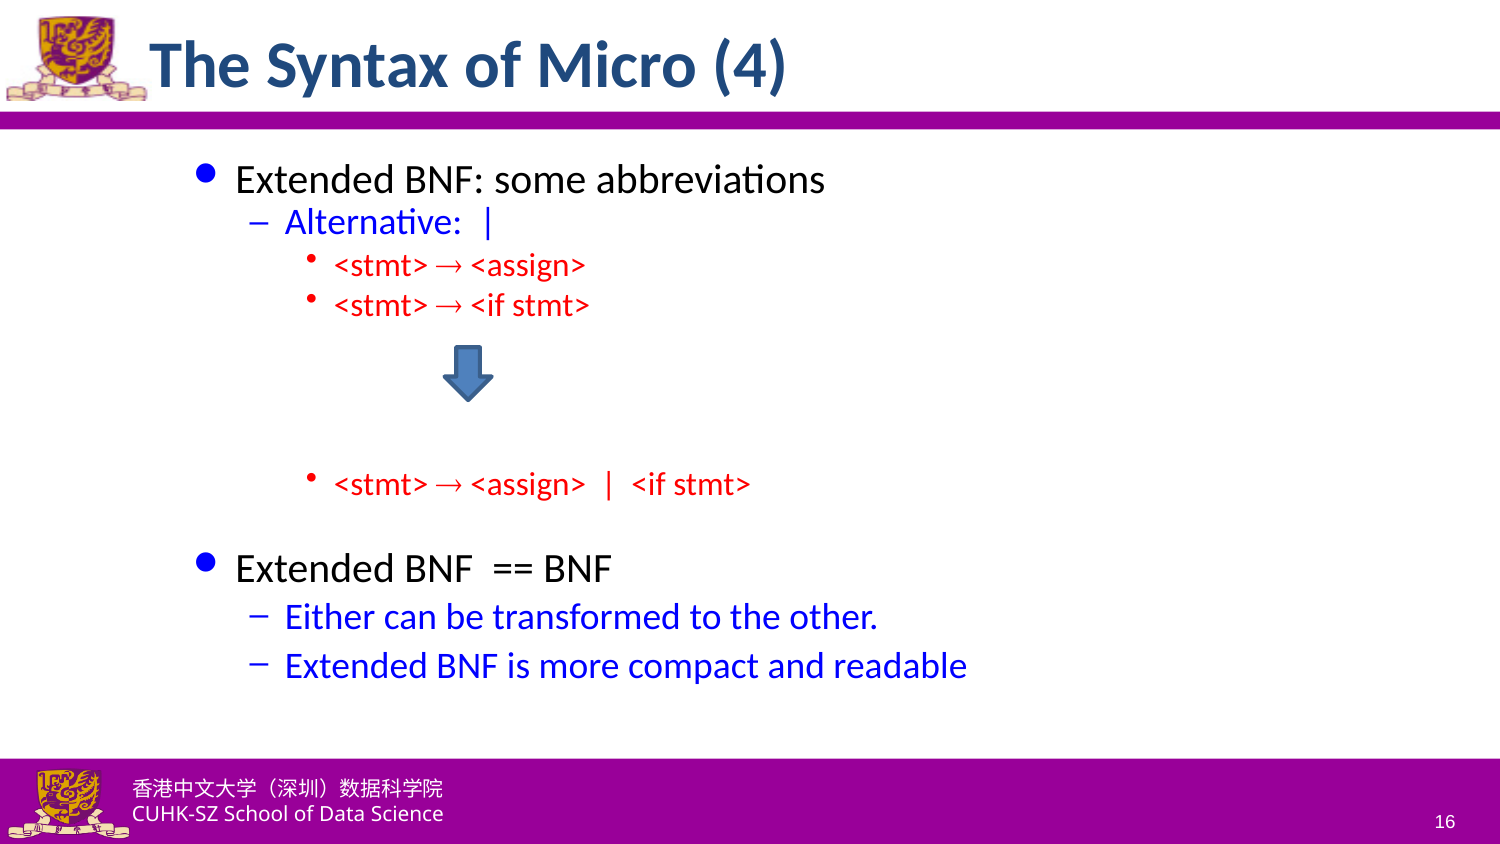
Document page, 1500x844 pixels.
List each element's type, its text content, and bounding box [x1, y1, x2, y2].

picture [5, 15, 152, 101]
slide_number 16 [1120, 802, 1471, 844]
picture [7, 768, 130, 839]
title The Syntax of Micro (4) [133, 17, 1424, 104]
list Extended BNF: some abbreviations Alternative: | <stmt>  <assign> <stmt>  <if stmt> <stmt>  <assign> | <if stmt> Extended BNF == BNF Either can be transformed to the other. Extended BNF is more compact and readable [178, 149, 1257, 686]
text_box [442, 345, 494, 403]
